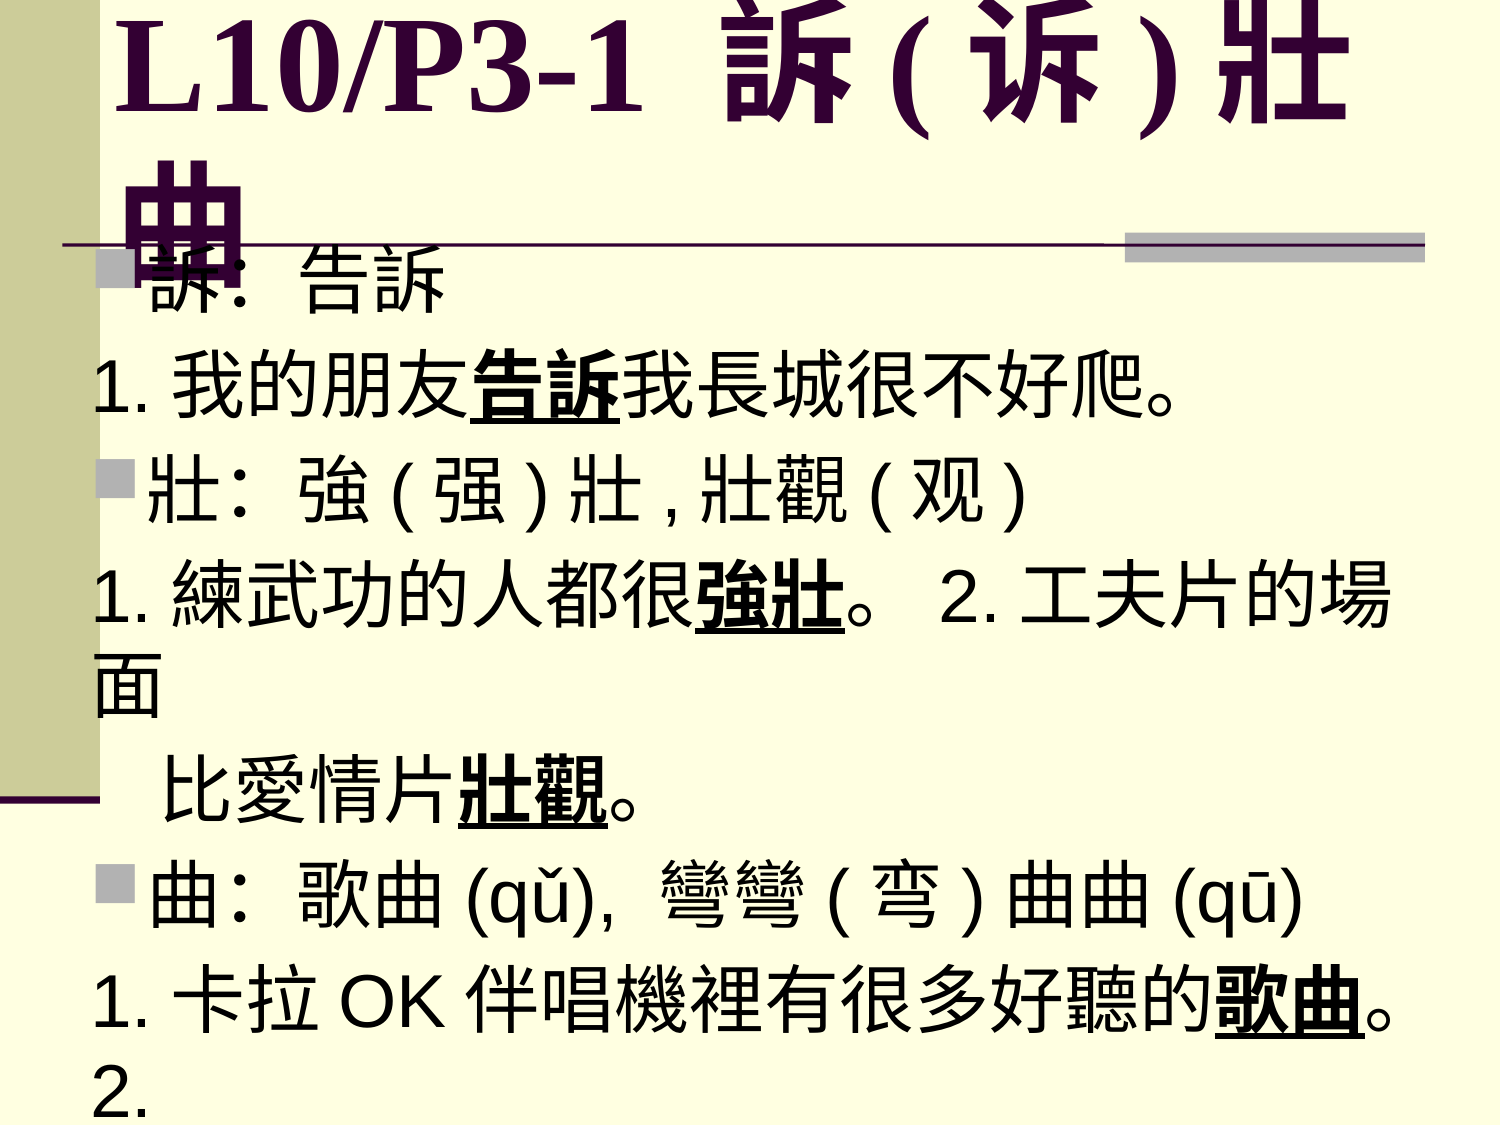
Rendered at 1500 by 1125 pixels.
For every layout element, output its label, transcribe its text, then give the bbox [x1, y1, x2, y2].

title L10/P3-1 訴(诉)壯曲 [99, 45, 1425, 224]
list 訴：告訴 1.我的朋友告訴我長城很不好爬。 壯：強(强)壯,壯觀(观) 1.練武功的人都很強壯。2.工夫片的場面 比愛情片壯觀。 曲：歌曲(qǔ), 彎彎(弯)曲曲(qū) 1.卡拉OK伴唱機裡有很多好聽的歌曲。2. 山路彎彎曲曲的很難開。 [75, 224, 1463, 1063]
